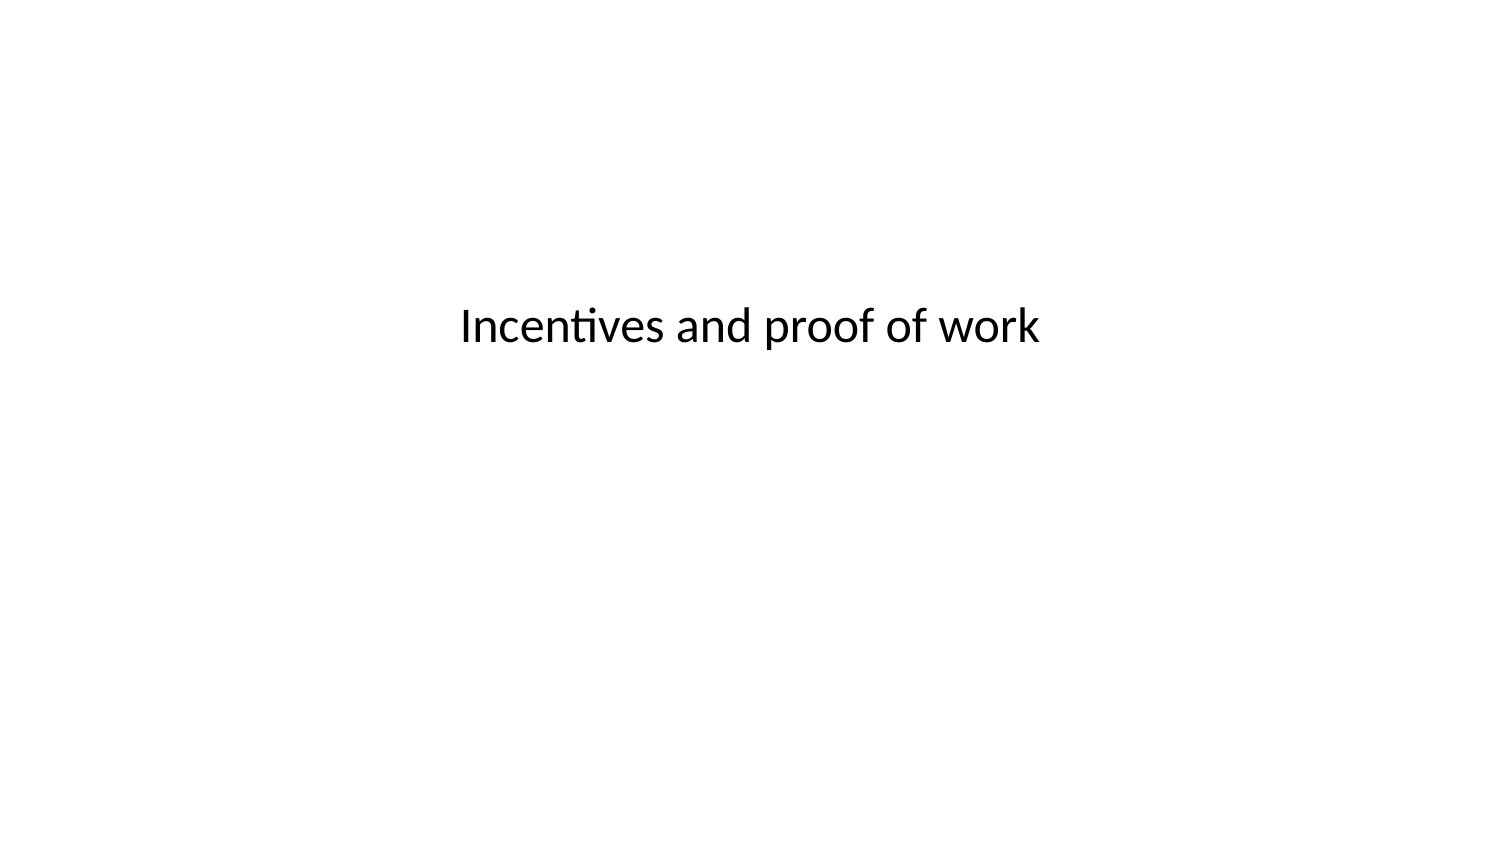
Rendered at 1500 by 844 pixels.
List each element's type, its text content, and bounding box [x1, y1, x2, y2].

subtitle Incentives and proof of work [112, 277, 1388, 407]
